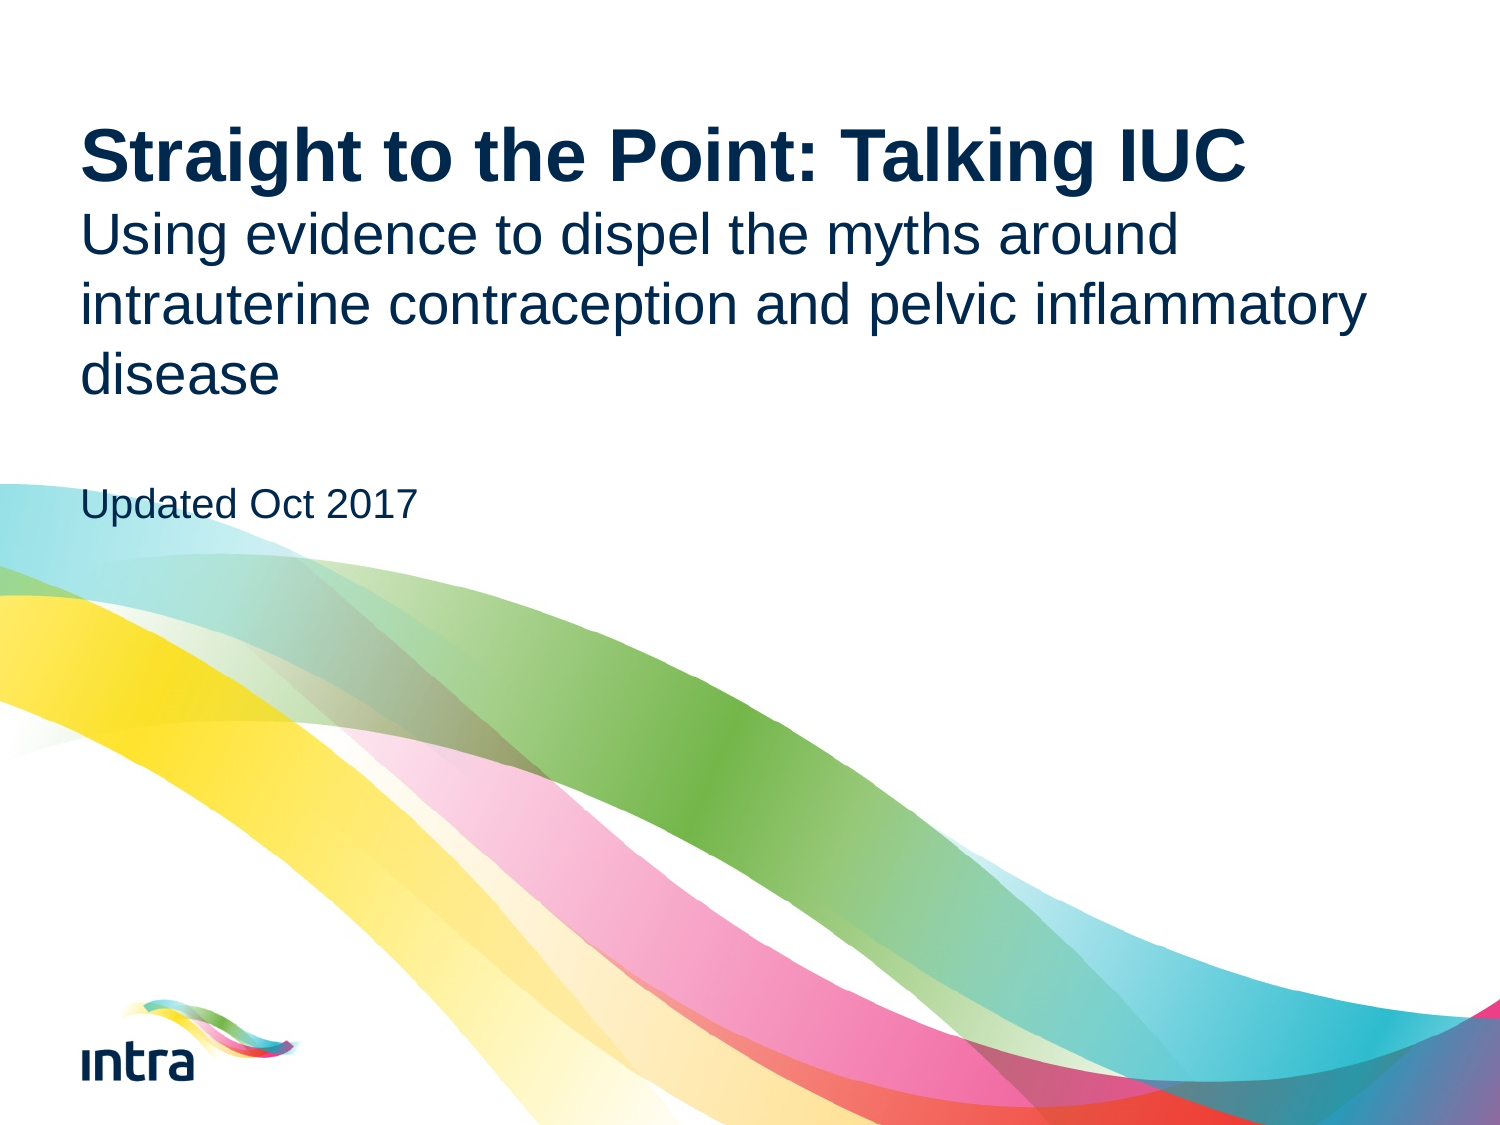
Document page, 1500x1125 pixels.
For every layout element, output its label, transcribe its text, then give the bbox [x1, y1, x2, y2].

title Straight to the Point: Talking IUC Using evidence to dispel the myths around intrauterine contraception and pelvic inflammatory disease Updated Oct 2017 [64, 184, 1416, 449]
picture [0, 407, 1500, 1125]
